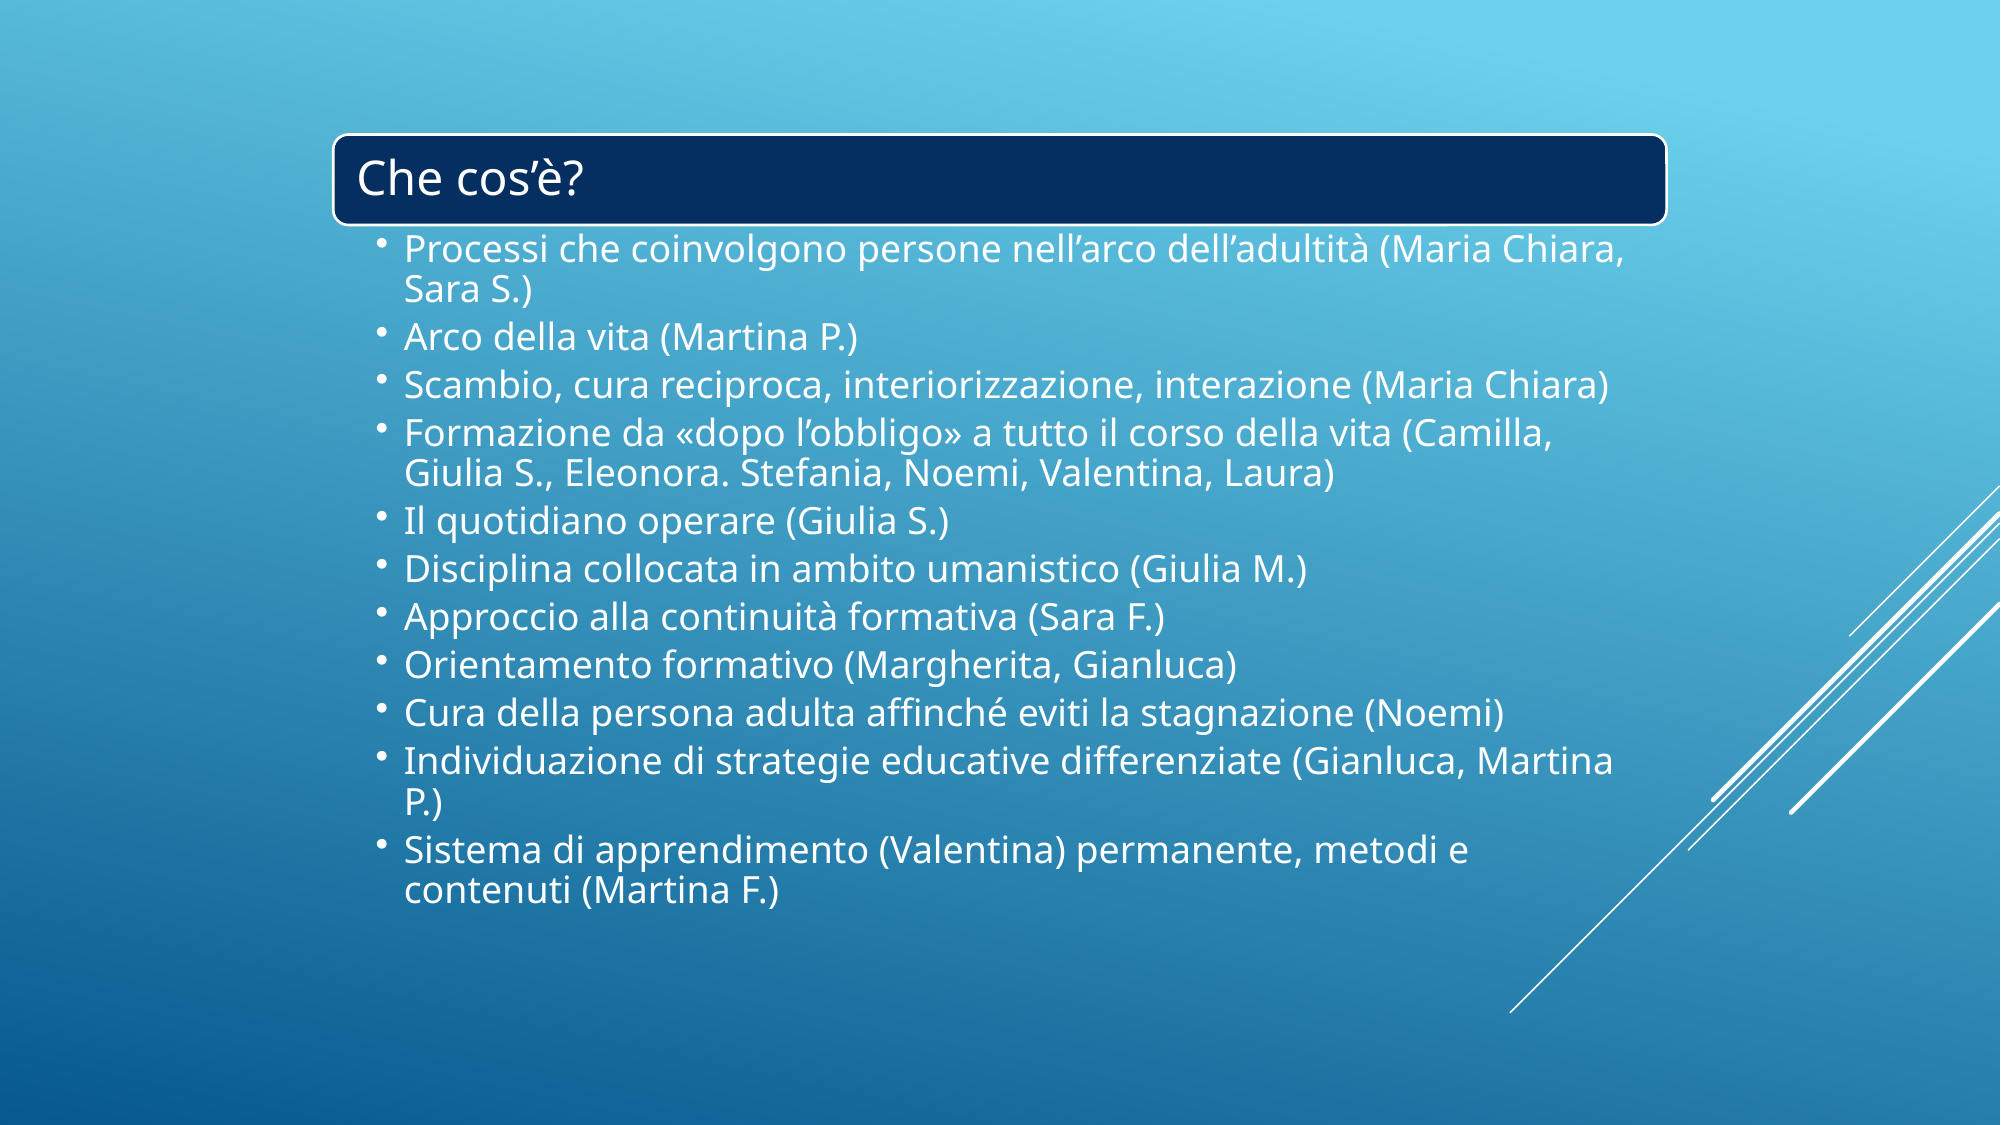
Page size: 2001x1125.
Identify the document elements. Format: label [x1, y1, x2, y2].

text_box [332, 117, 1667, 1008]
